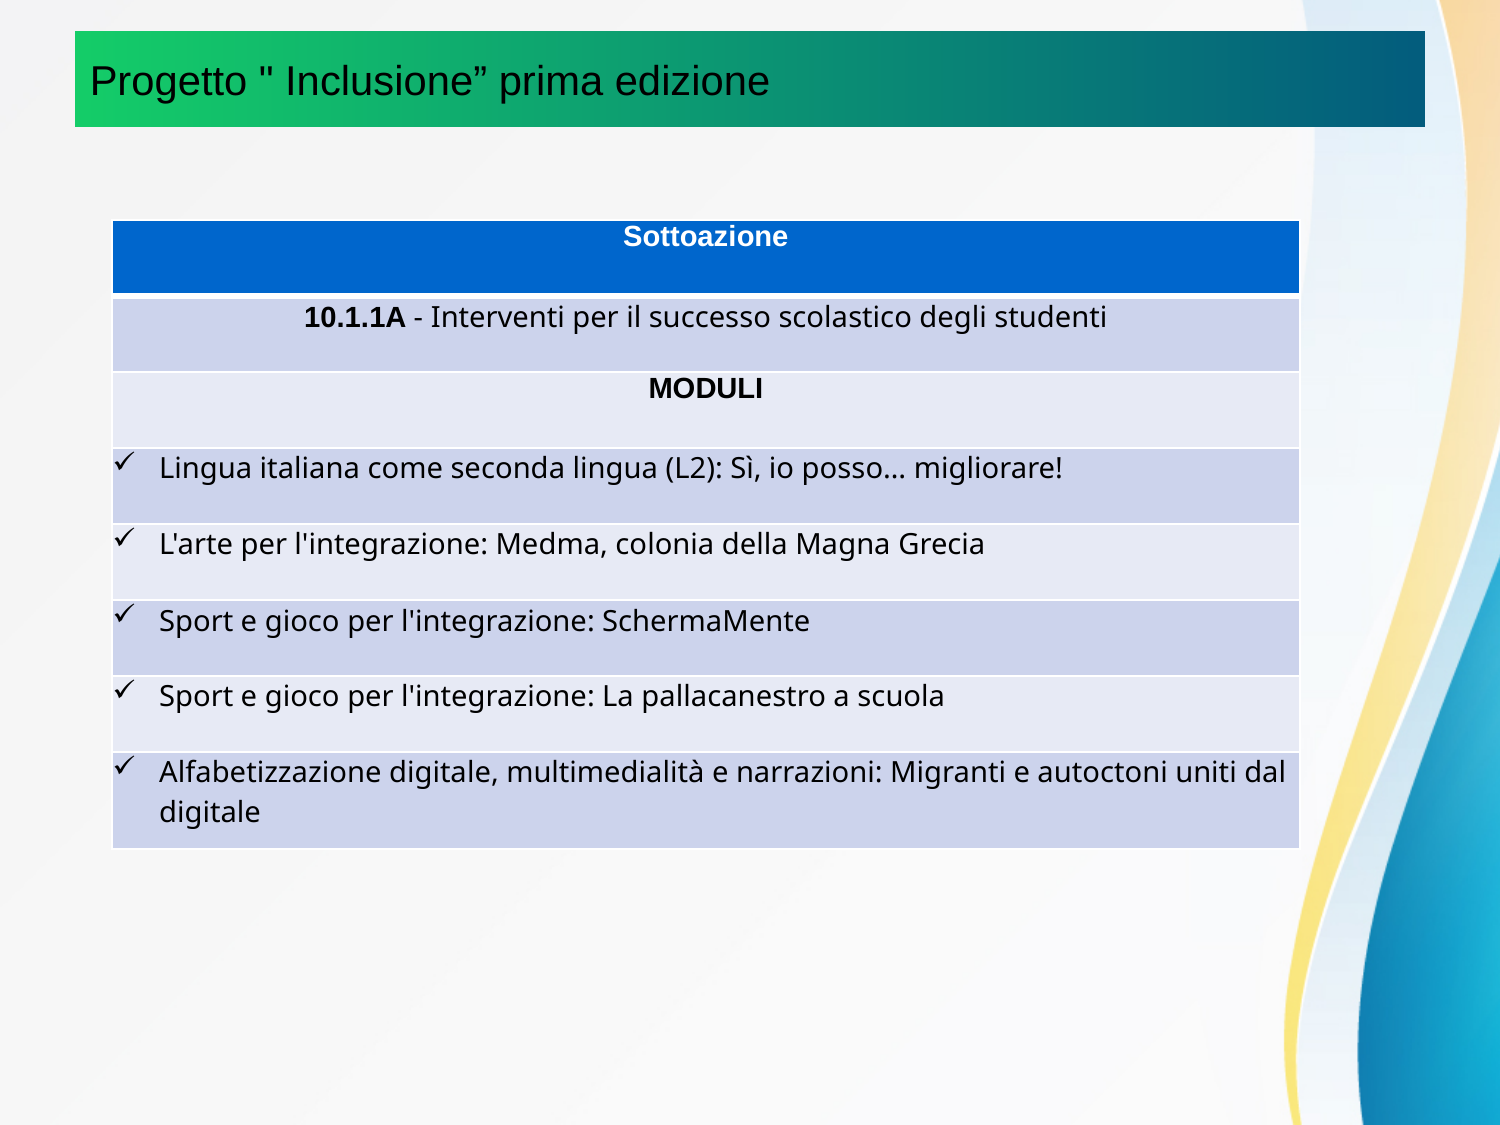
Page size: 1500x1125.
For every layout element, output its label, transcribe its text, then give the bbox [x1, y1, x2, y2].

table_cell Alfabetizzazione digitale, multimedialità e narrazioni: Migranti e autoctoni uniti dal digitale [113, 753, 1299, 848]
table_header Sottoazione [113, 221, 1299, 293]
table_cell Lingua italiana come seconda lingua (L2): Sì, io posso… migliorare! [113, 449, 1299, 523]
table_cell L'arte per l'integrazione: Medma, colonia della Magna Grecia [113, 525, 1299, 599]
table_cell Sport e gioco per l'integrazione: SchermaMente [113, 601, 1299, 675]
table_cell MODULI [113, 373, 1299, 447]
table_cell 10.1.1A - Interventi per il successo scolastico degli studenti [113, 299, 1299, 371]
table_cell Sport e gioco per l'integrazione: La pallacanestro a scuola [113, 677, 1299, 751]
picture [0, 0, 1500, 1125]
title Progetto " Inclusione” prima edizione [74, 30, 1426, 127]
